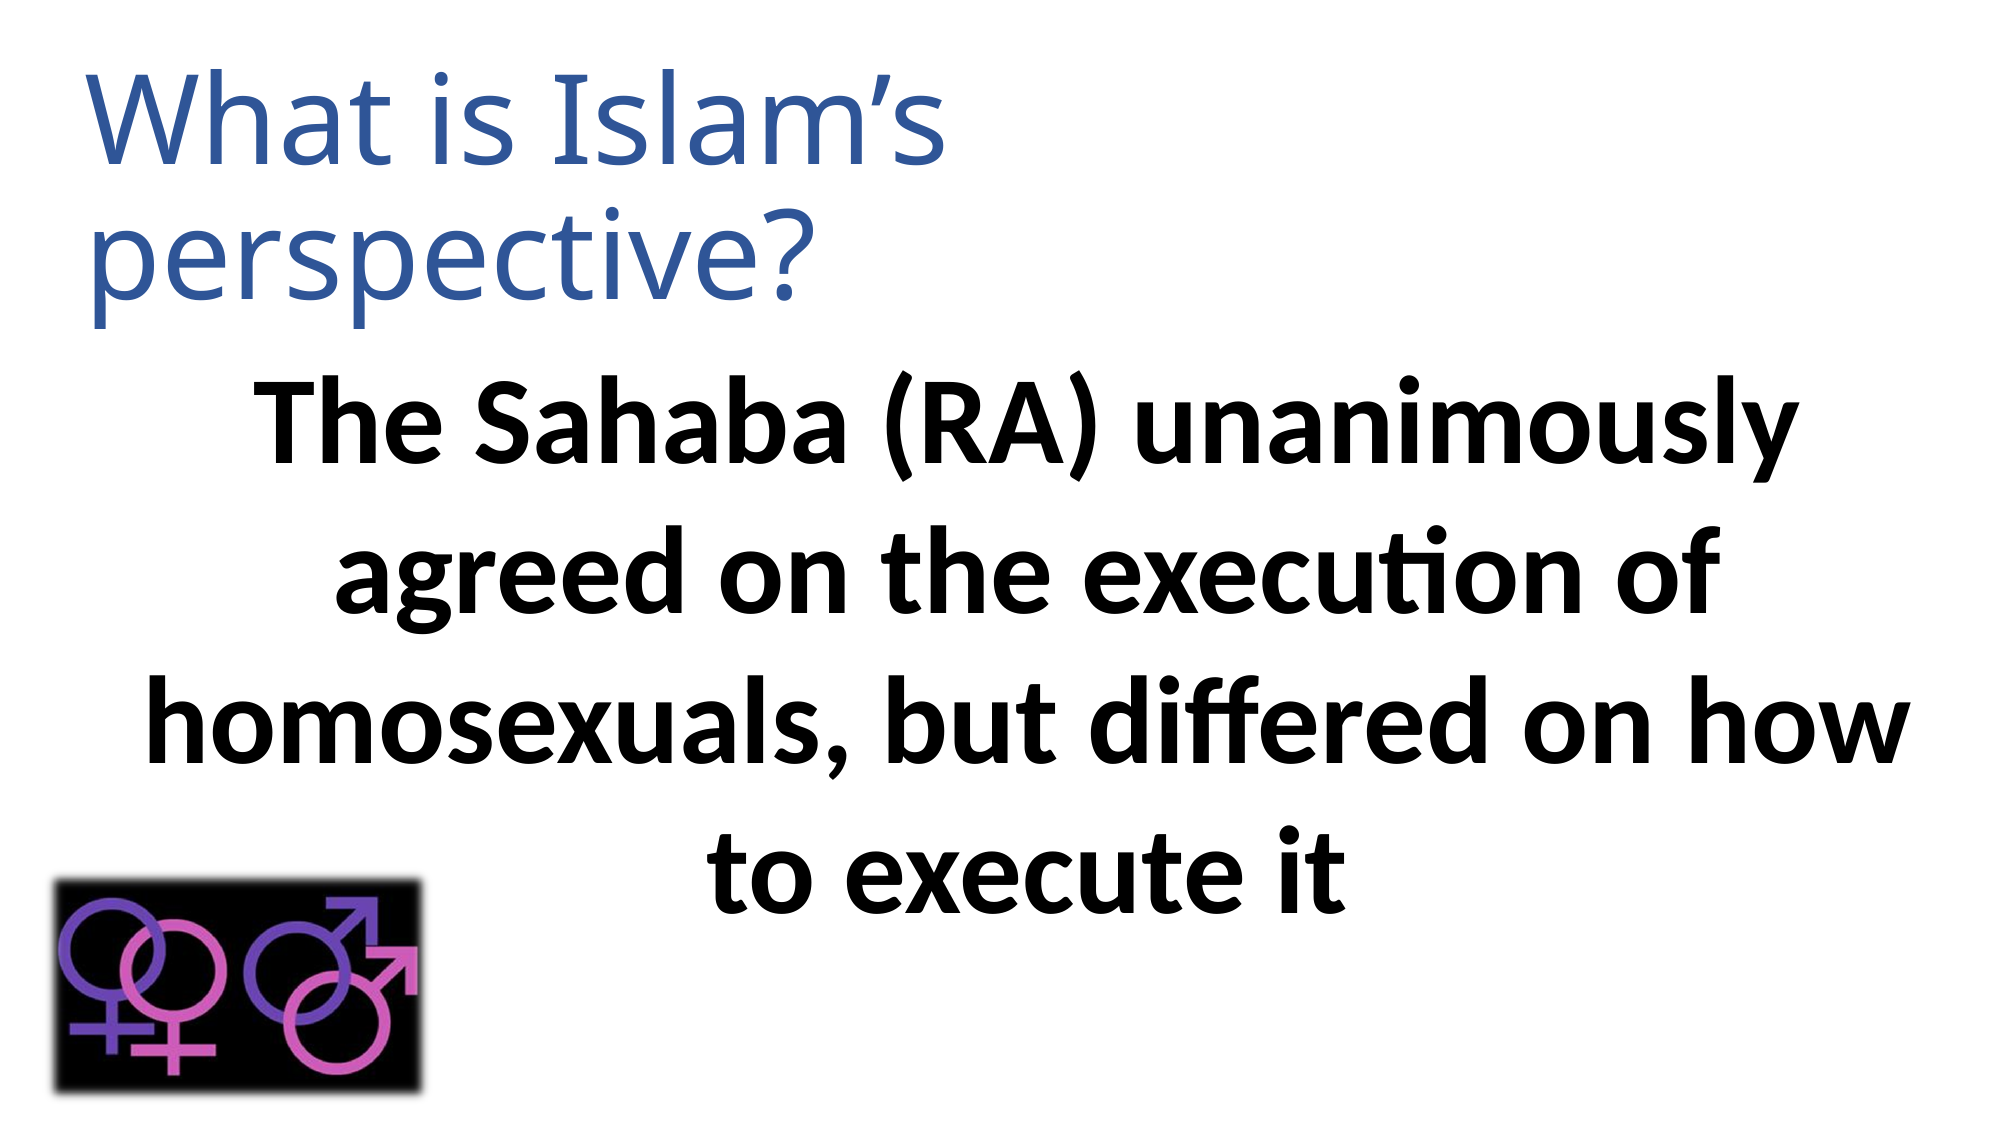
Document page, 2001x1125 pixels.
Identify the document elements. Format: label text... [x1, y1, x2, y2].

text_box The Sahaba (RA) unanimously agreed on the execution of homosexuals, but differed on how to execute it [125, 331, 1930, 947]
title What is Islam’s perspective? [69, 82, 1611, 300]
picture [42, 867, 433, 1105]
